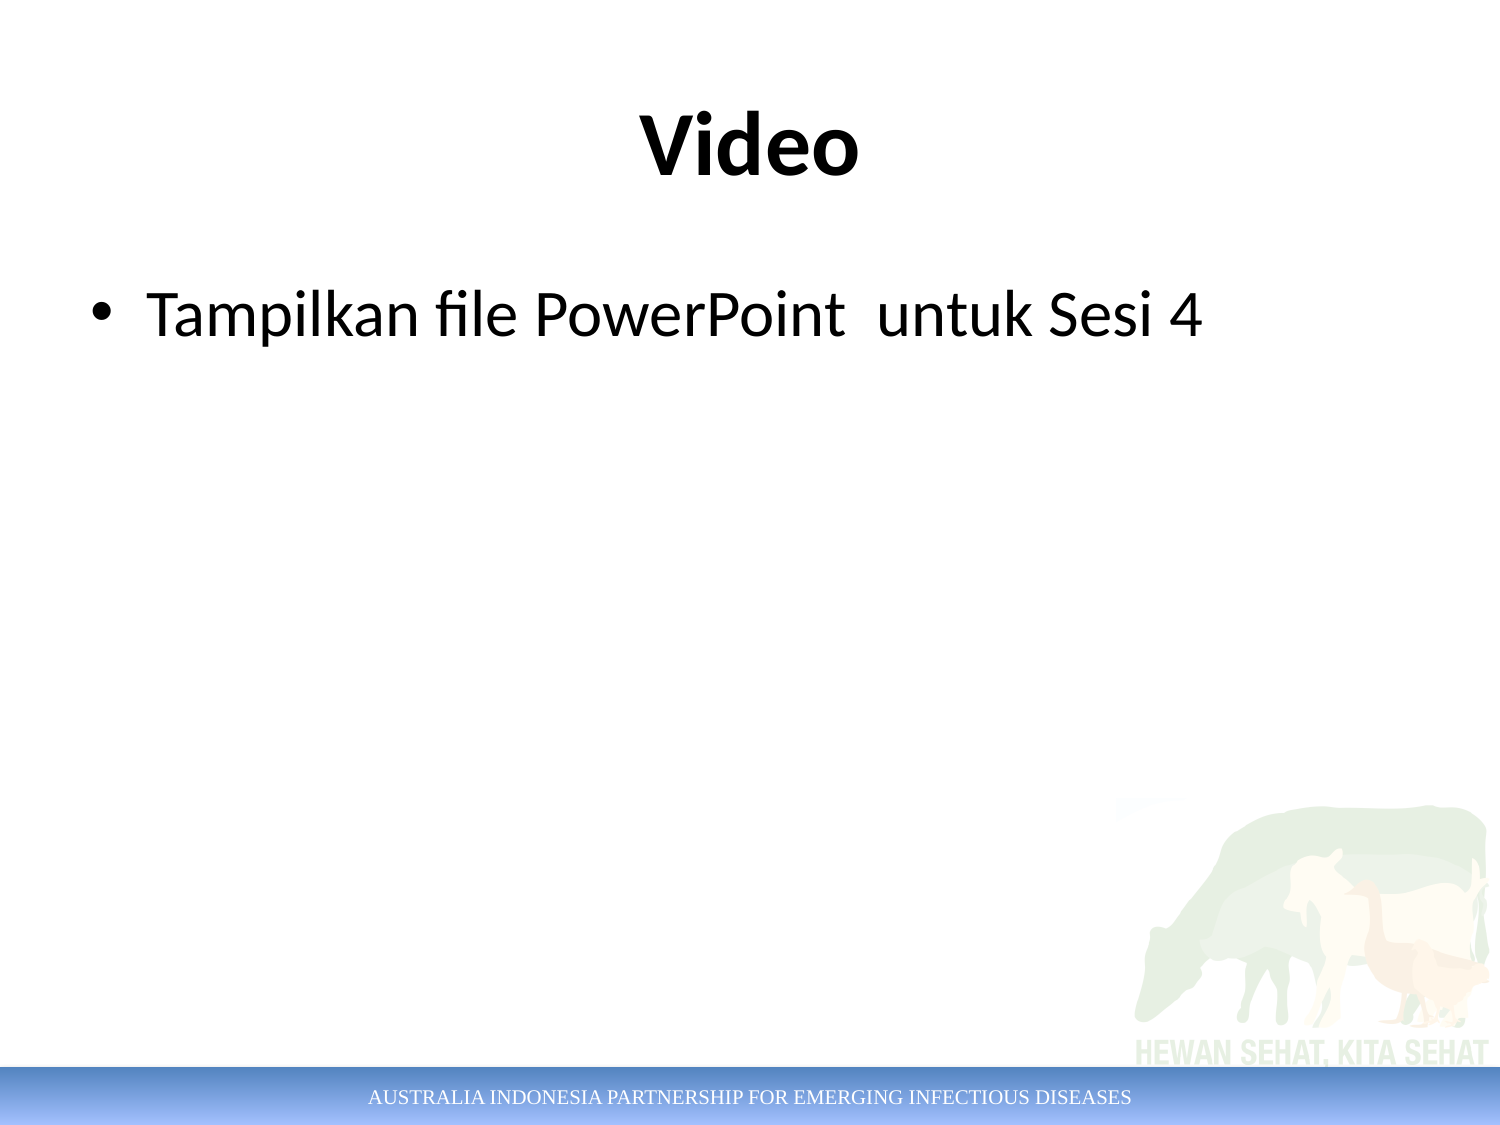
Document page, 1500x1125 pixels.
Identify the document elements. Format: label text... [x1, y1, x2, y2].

title Video [75, 45, 1425, 233]
list Tampilkan file PowerPoint untuk Sesi 4 [75, 262, 1425, 1005]
